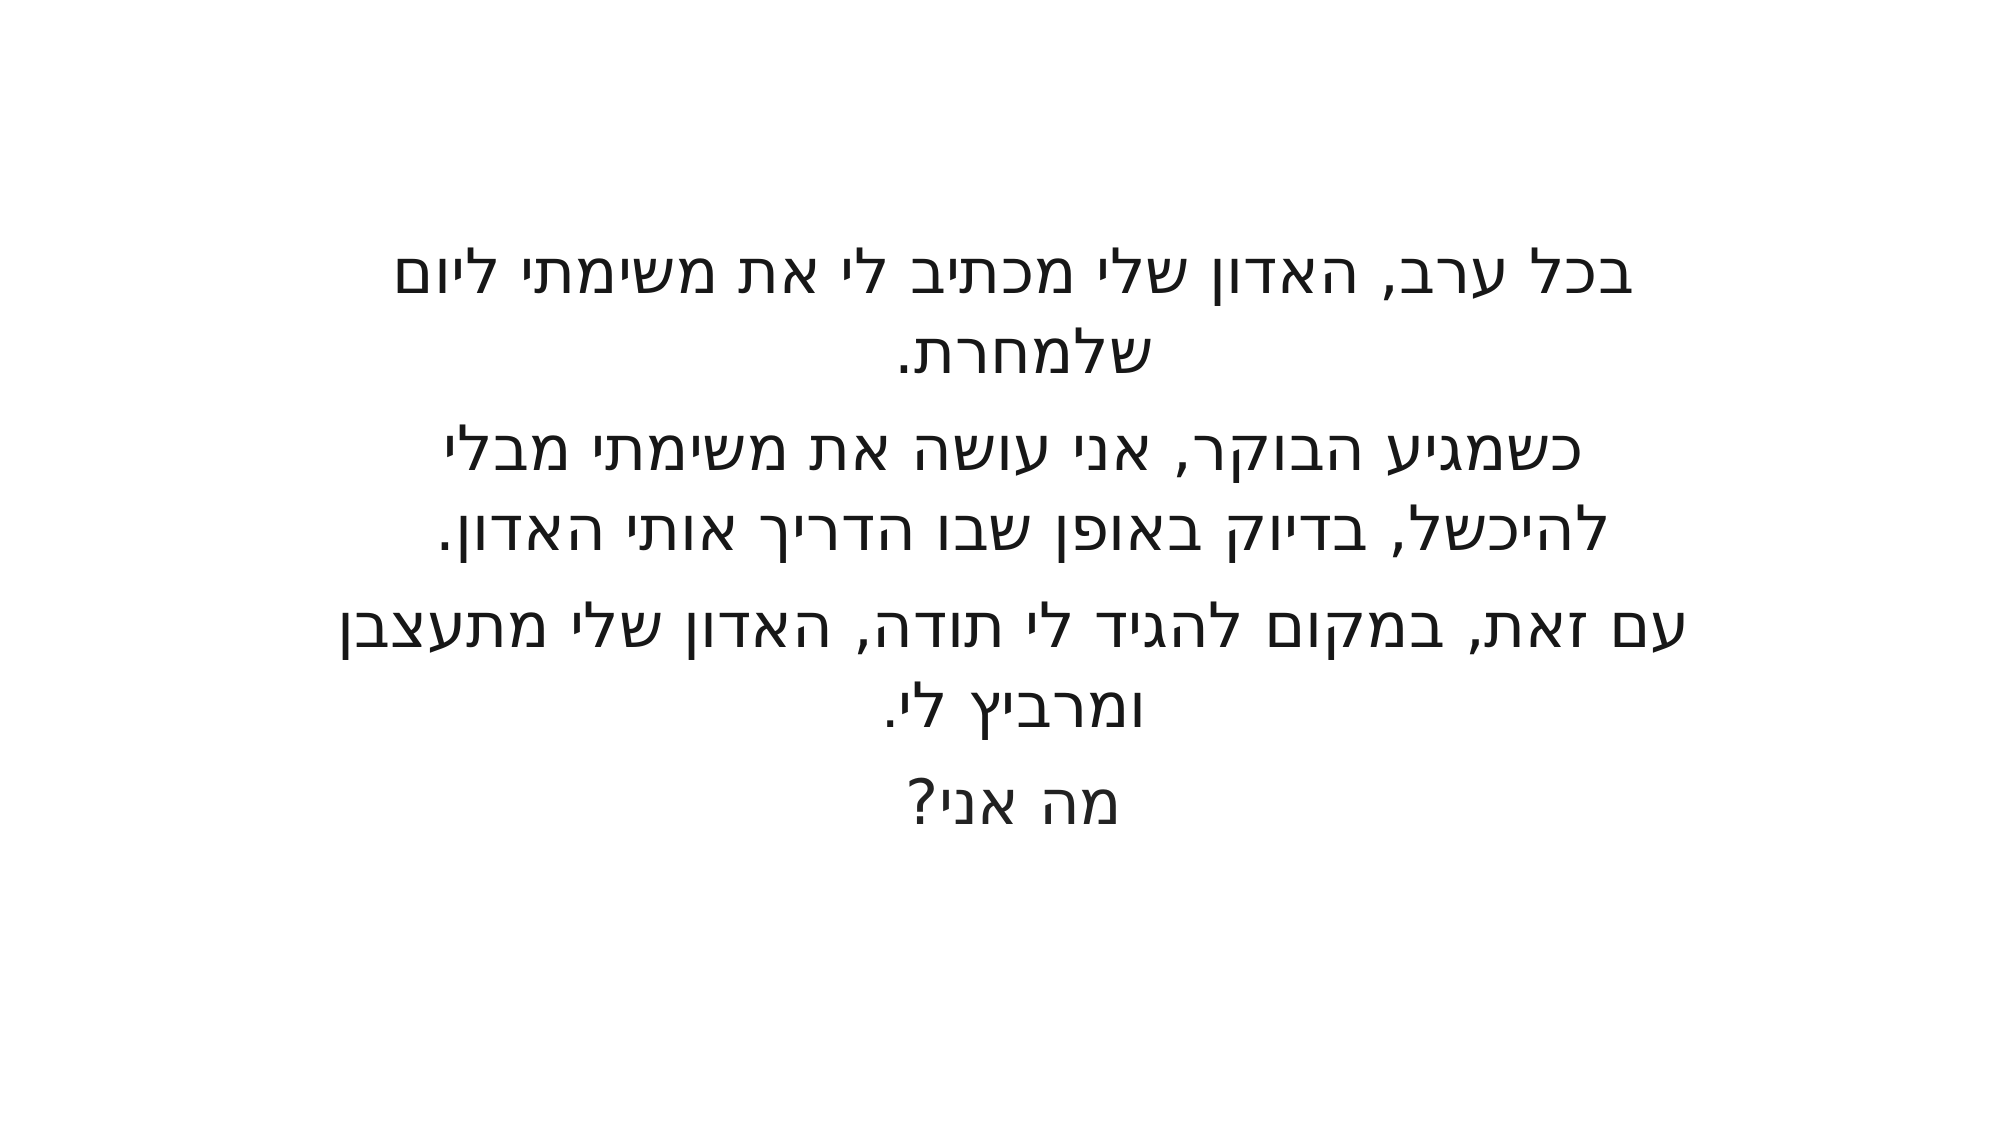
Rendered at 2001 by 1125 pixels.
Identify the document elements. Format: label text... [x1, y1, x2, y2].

text_box בכל ערב, האדון שלי מכתיב לי את משימתי ליום שלמחרת. כשמגיע הבוקר, אני עושה את משימתי מבלי להיכשל, בדיוק באופן שבו הדריך אותי האדון. עם זאת, במקום להגיד לי תודה, האדון שלי מתעצבן ומרביץ לי. מה אני? [316, 218, 1712, 845]
